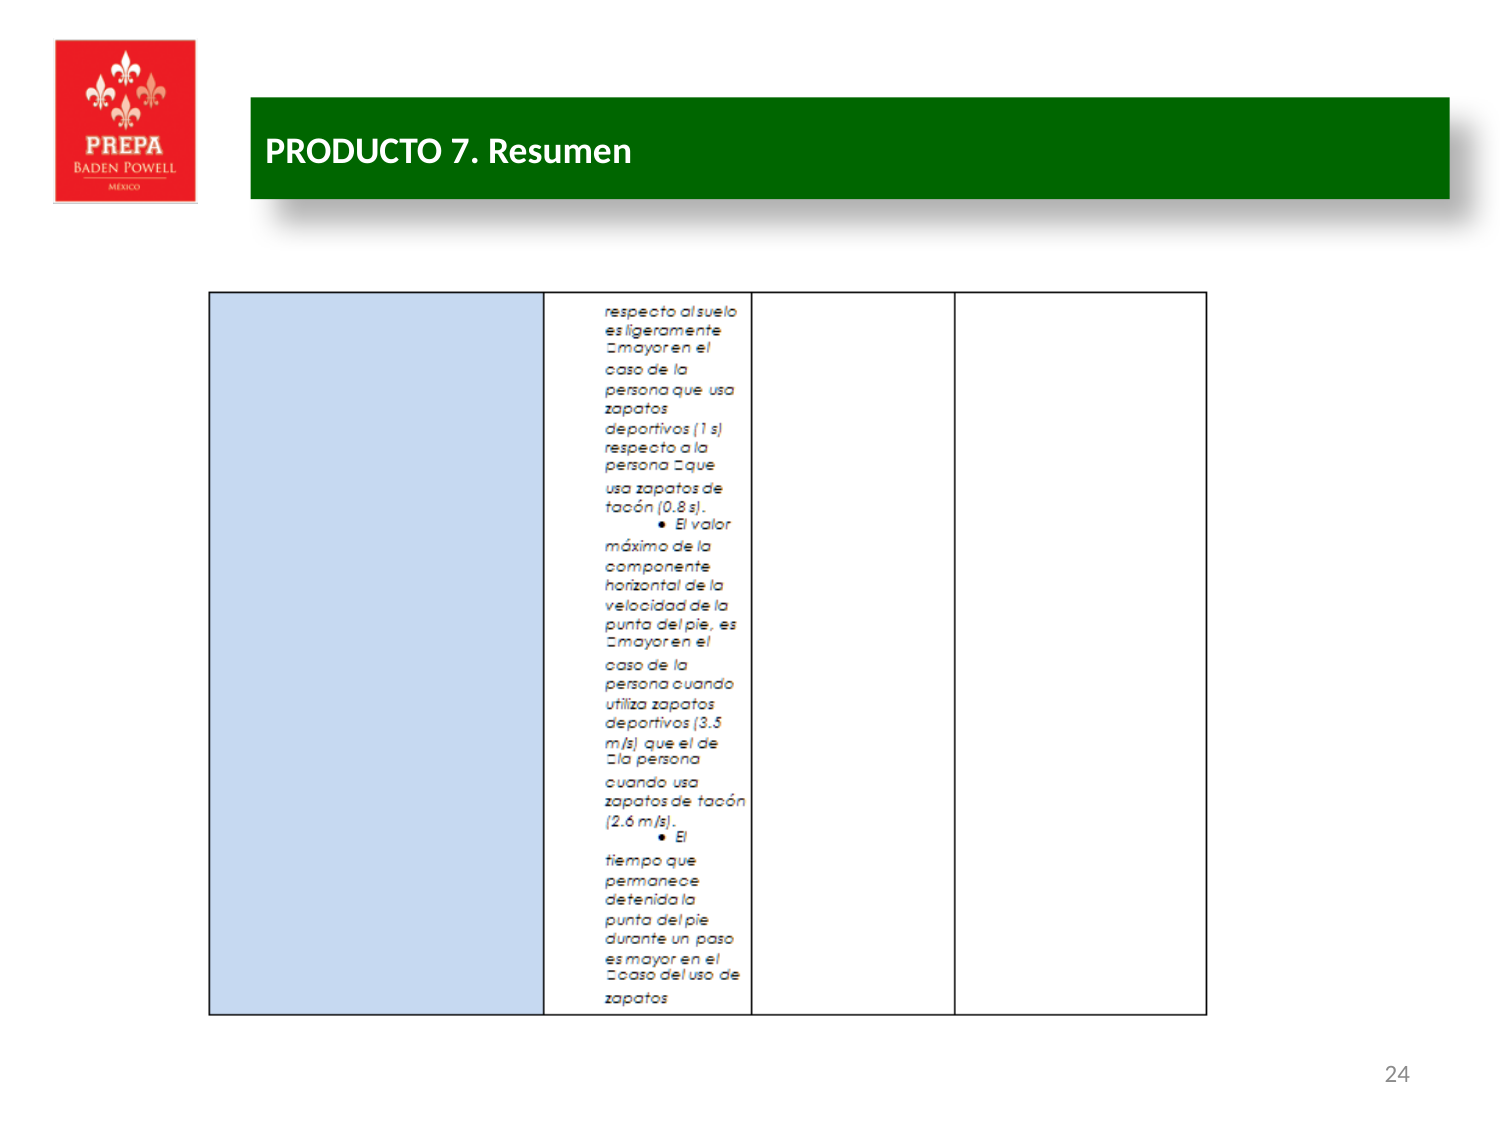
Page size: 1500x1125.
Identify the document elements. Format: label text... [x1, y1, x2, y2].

text_box PRODUCTO 7. Resumen [249, 95, 1452, 201]
slide_number 24 [1074, 1042, 1425, 1103]
picture [52, 37, 199, 204]
picture [188, 278, 1252, 1043]
